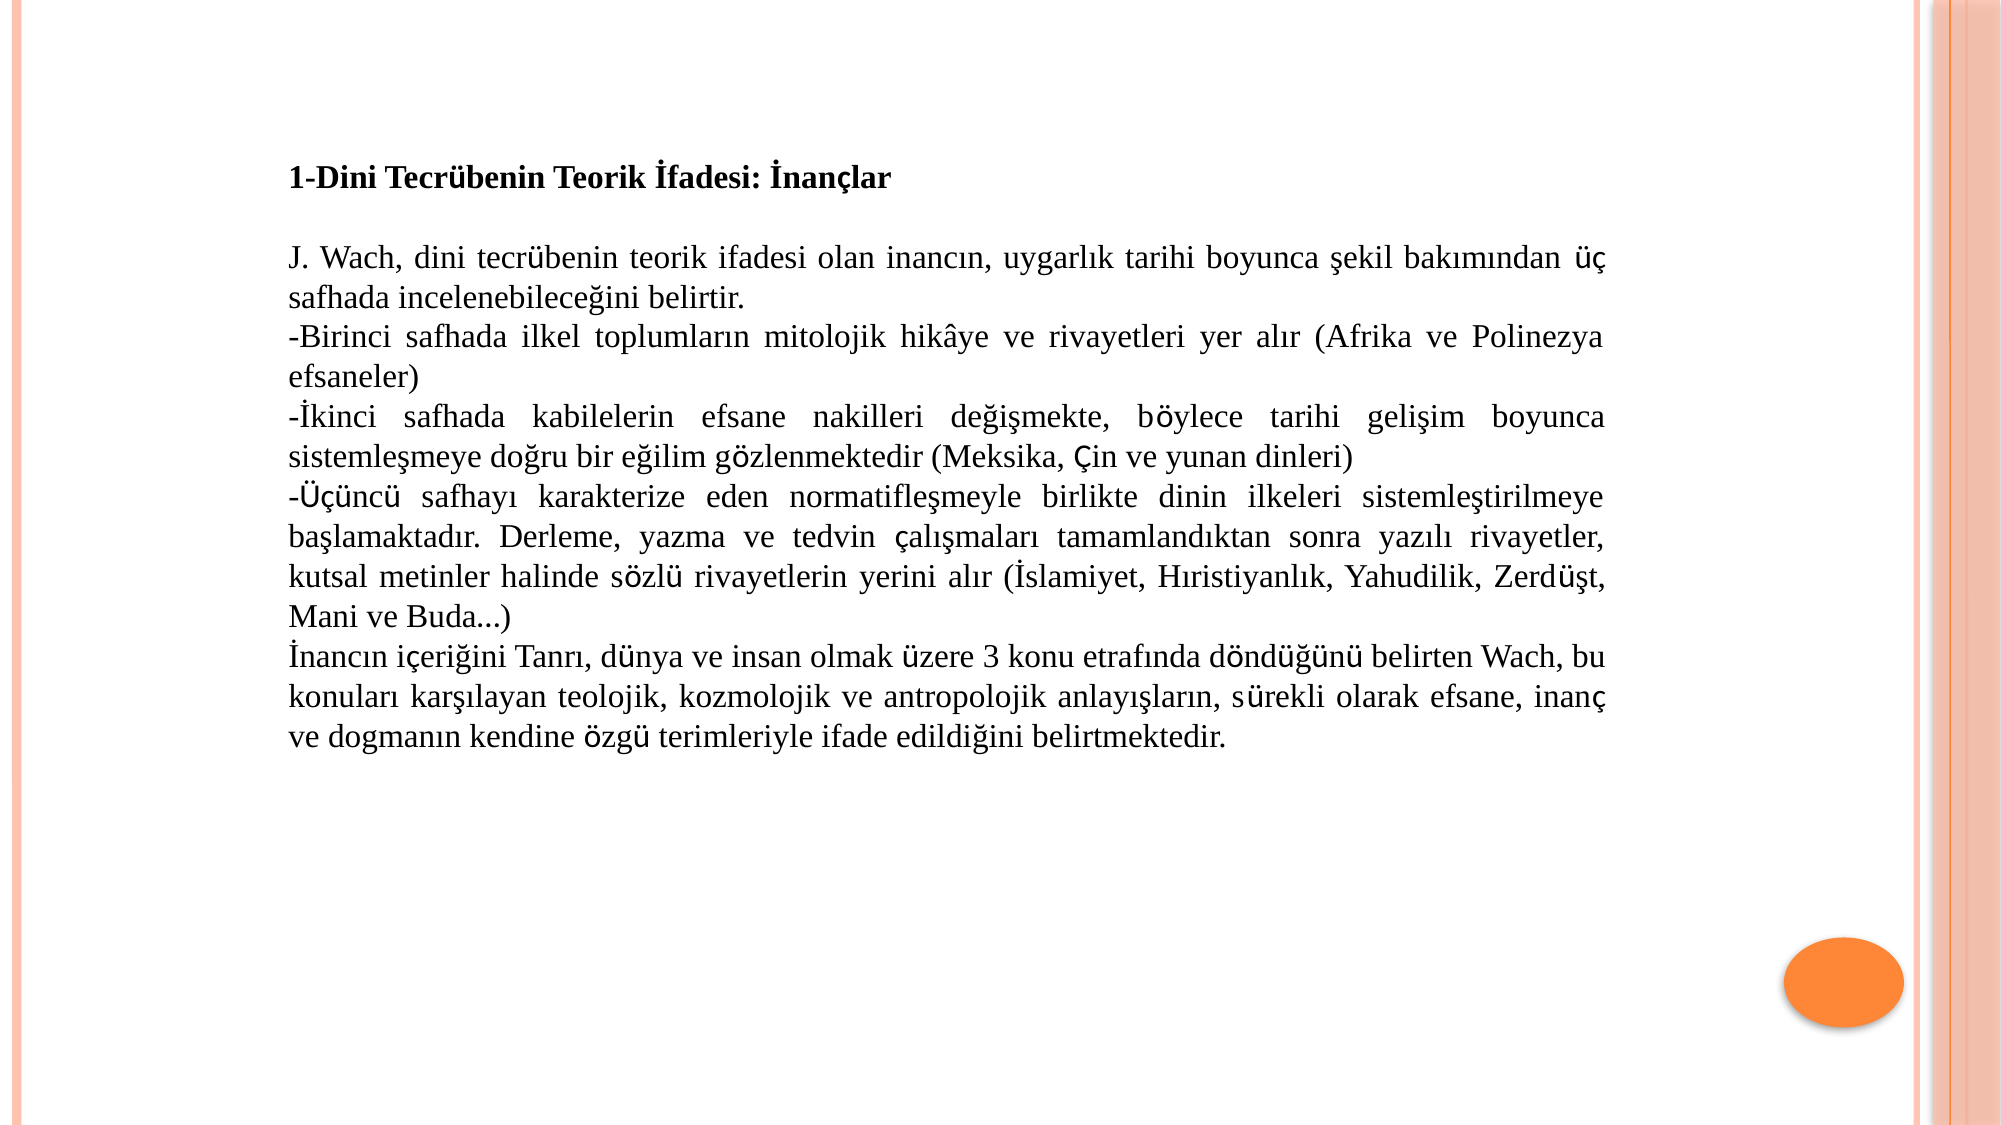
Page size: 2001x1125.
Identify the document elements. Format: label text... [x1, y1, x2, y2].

text_box 1-Dini Tecrübenin Teorik İfadesi: İnançlar J. Wach, dini tecrübenin teorik ifadesi olan inancın, uygarlık tarihi boyunca şekil bakımından üç safhada incelenebileceğini belirtir. -Birinci safhada ilkel toplumların mitolojik hikâye ve rivayetleri yer alır (Afrika ve Polinezya efsaneler) -İkinci safhada kabilelerin efsane nakilleri değişmekte, böylece tarihi gelişim boyunca sistemleşmeye doğru bir eğilim gözlenmektedir (Meksika, Çin ve yunan dinleri) -Üçüncü safhayı karakterize eden normatifleşmeyle birlikte dinin ilkeleri sistemleştirilmeye başlamaktadır. Derleme, yazma ve tedvin çalışmaları tamamlandıktan sonra yazılı rivayetler, kutsal metinler halinde sözlü rivayetlerin yerini alır (İslamiyet, Hıristiyanlık, Yahudilik, Zerdüşt, Mani ve Buda…) İnancın içeriğini Tanrı, dünya ve insan olmak üzere 3 konu etrafında döndüğünü belirten Wach, bu konuları karşılayan teolojik, kozmolojik ve antropolojik anlayışların, sürekli olarak efsane, inanç ve dogmanın kendine özgü terimleriyle ifade edildiğini belirtmektedir. [273, 147, 1621, 762]
